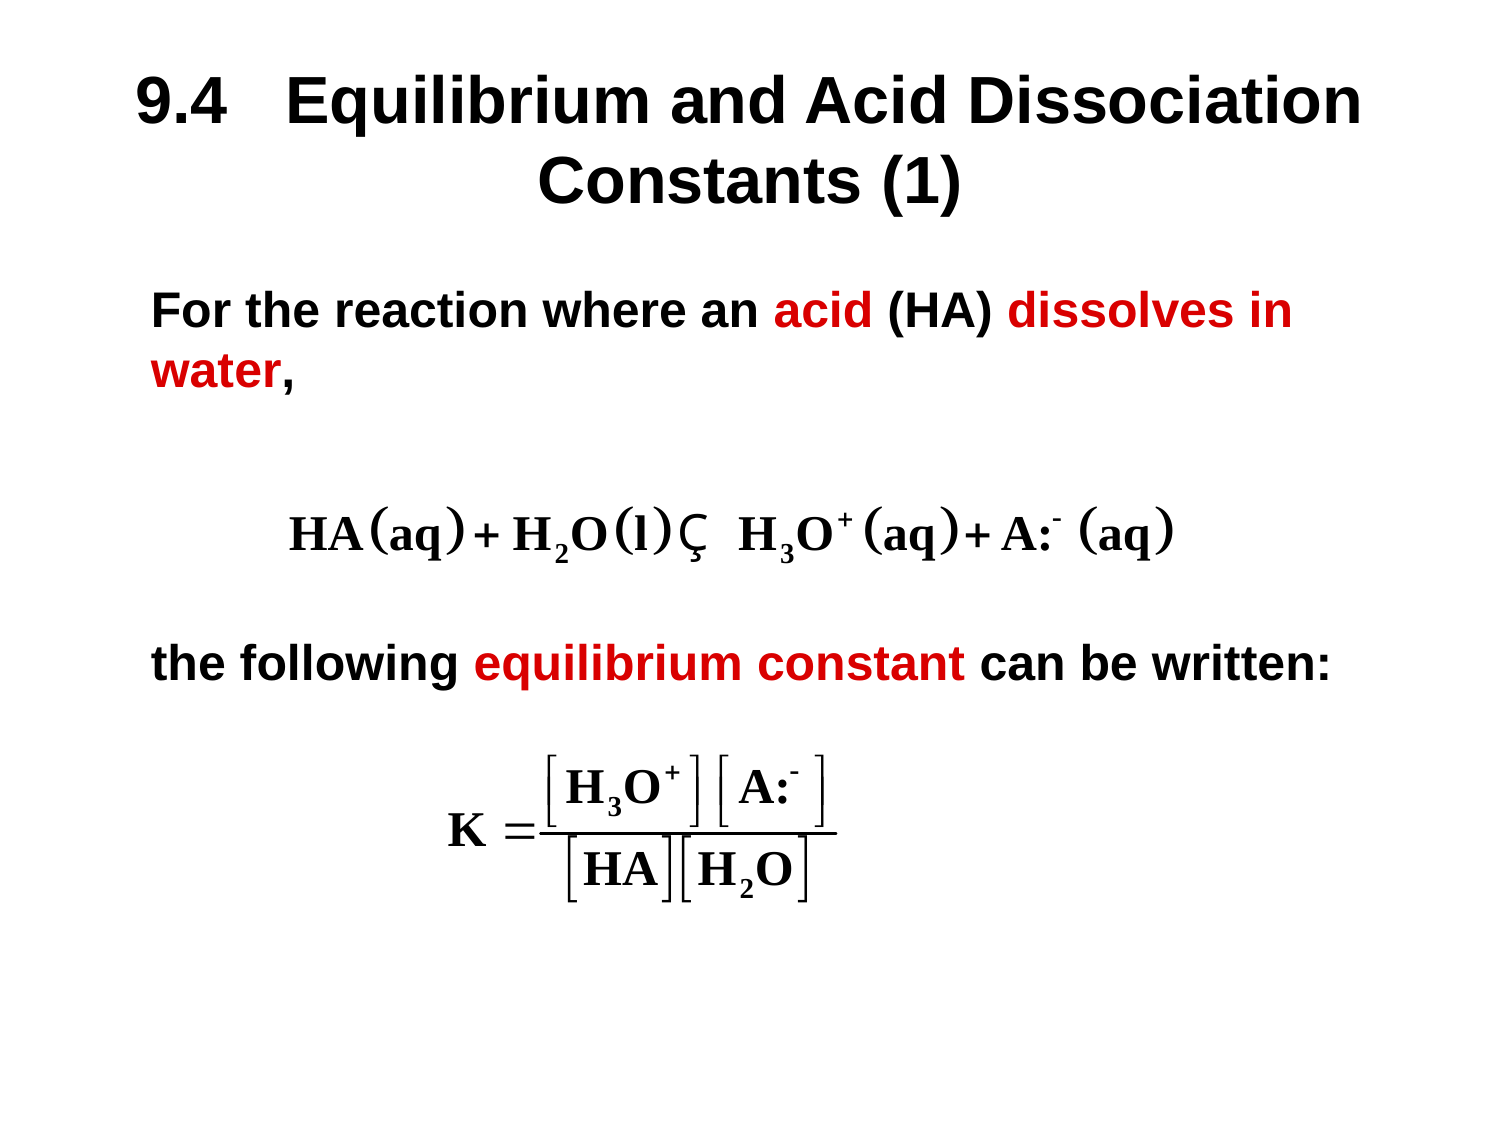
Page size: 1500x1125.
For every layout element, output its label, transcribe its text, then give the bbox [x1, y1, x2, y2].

list For the reaction where an acid (HA) dissolves in water, [135, 269, 1461, 406]
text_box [285, 500, 1174, 574]
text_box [444, 749, 841, 909]
title 9.4 Equilibrium and Acid Dissociation Constants (1) [75, 42, 1425, 231]
list the following equilibrium constant can be written: [135, 626, 1351, 695]
